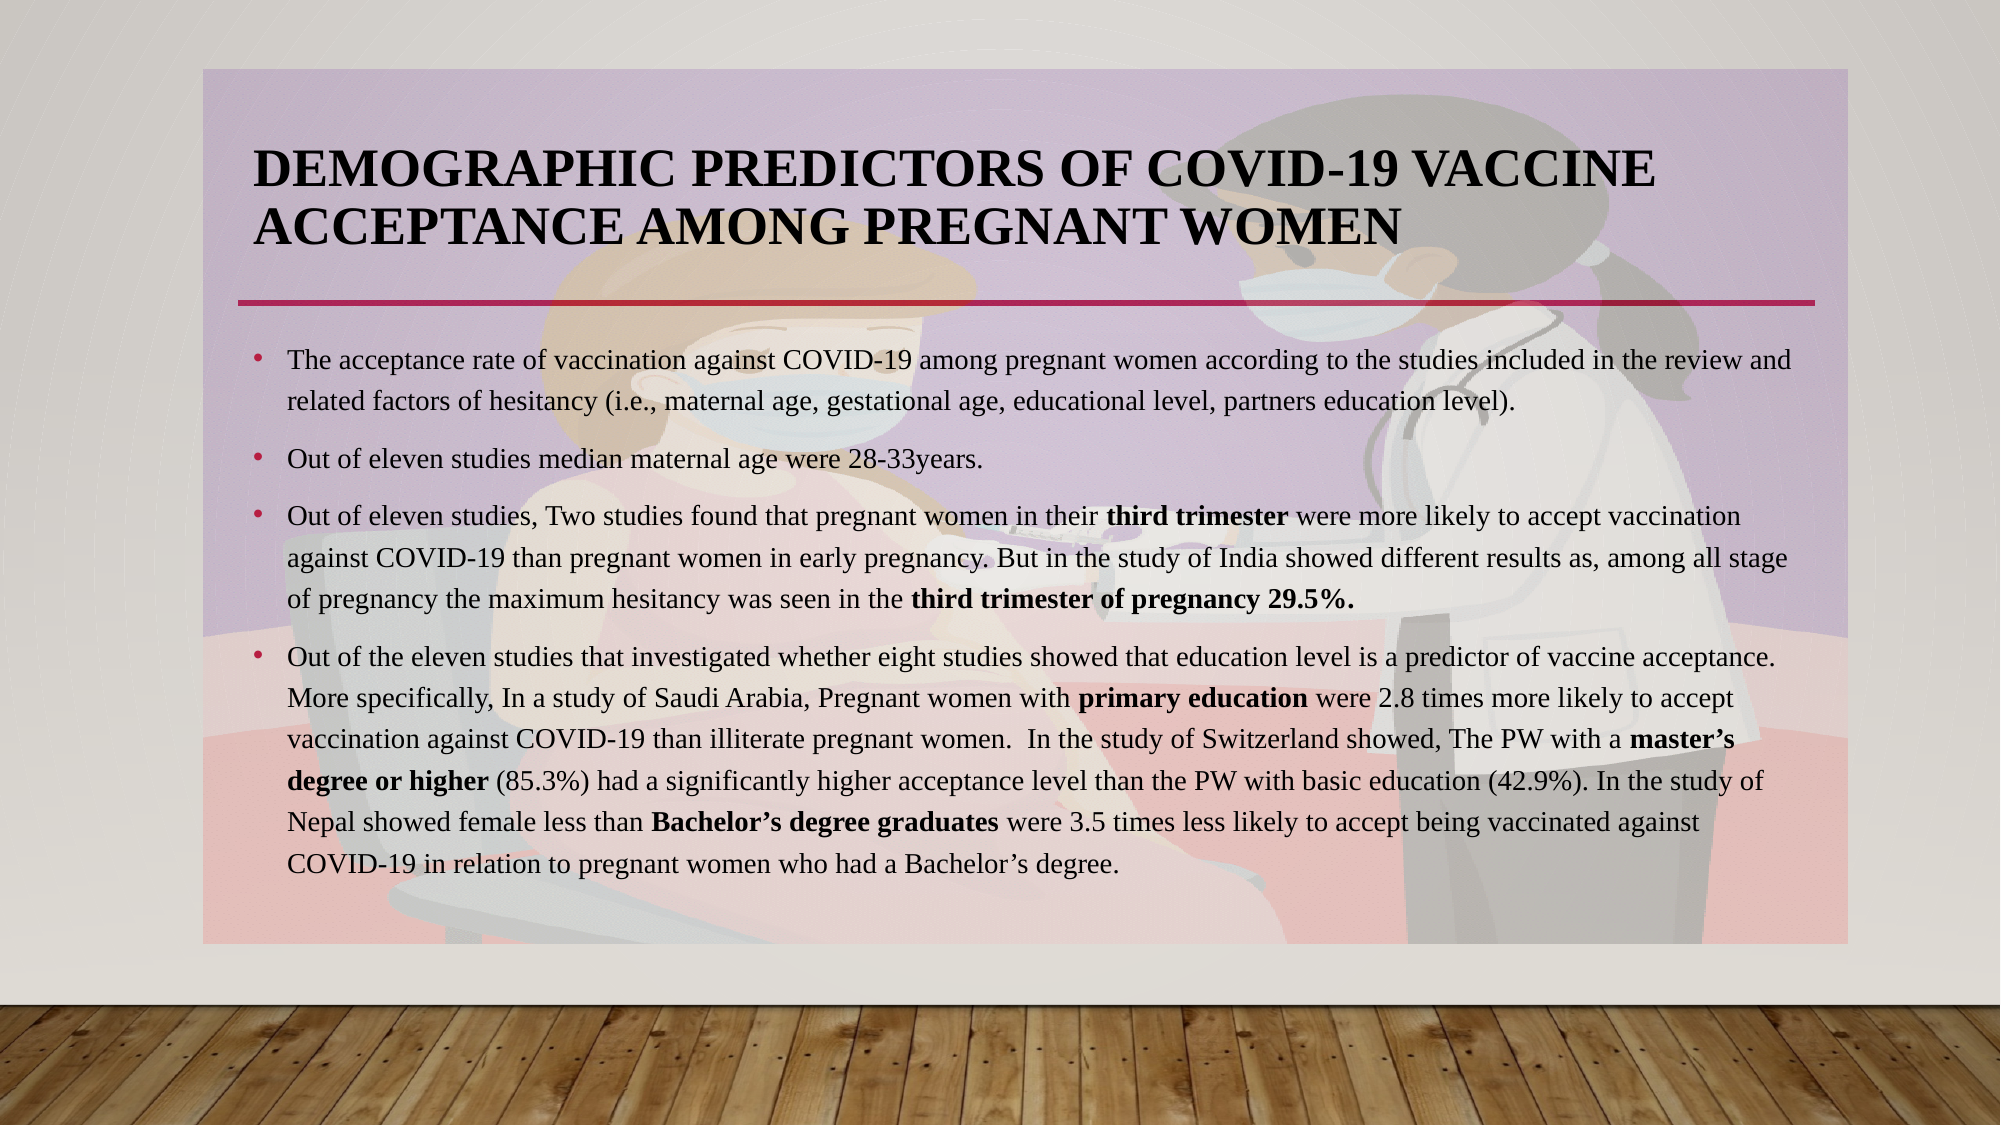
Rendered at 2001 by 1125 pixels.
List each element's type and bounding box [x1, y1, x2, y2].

picture [203, 68, 1848, 944]
picture [0, 1005, 2000, 1125]
